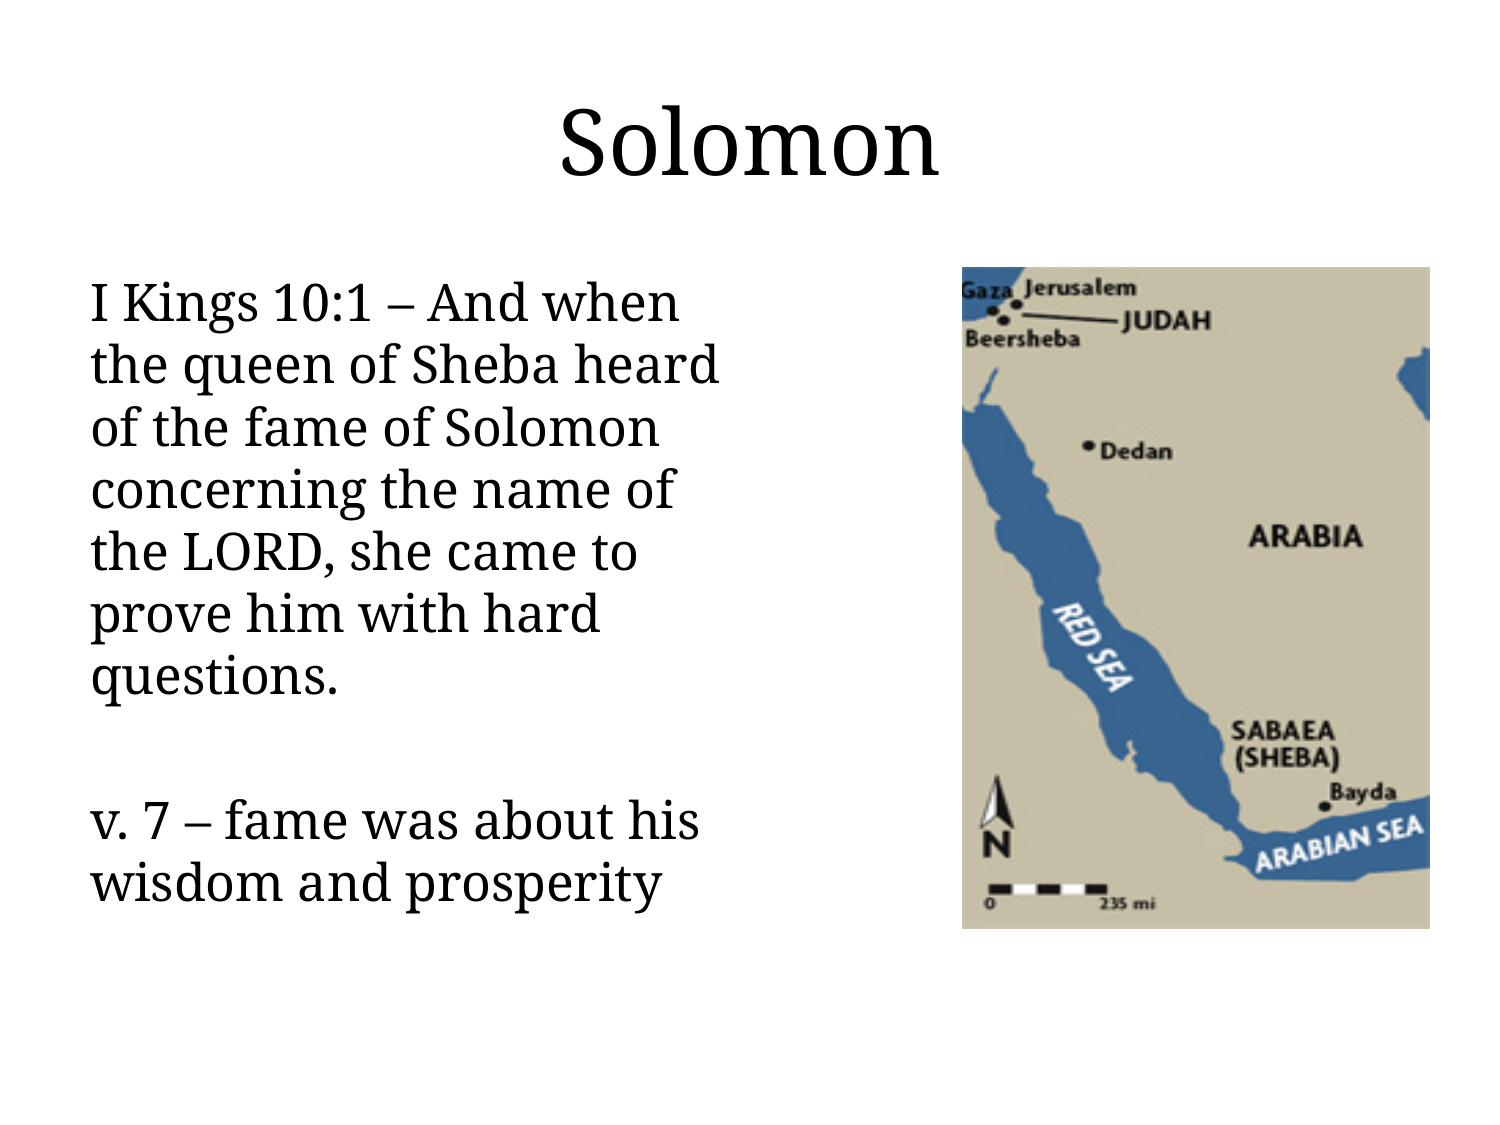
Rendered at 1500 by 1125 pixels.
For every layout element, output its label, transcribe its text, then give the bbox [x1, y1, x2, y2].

title Solomon [75, 45, 1425, 233]
picture [962, 266, 1430, 929]
list I Kings 10:1 – And when the queen of Sheba heard of the fame of Solomon concerning the name of the LORD, she came to prove him with hard questions. v. 7 – fame was about his wisdom and prosperity [75, 262, 738, 1005]
